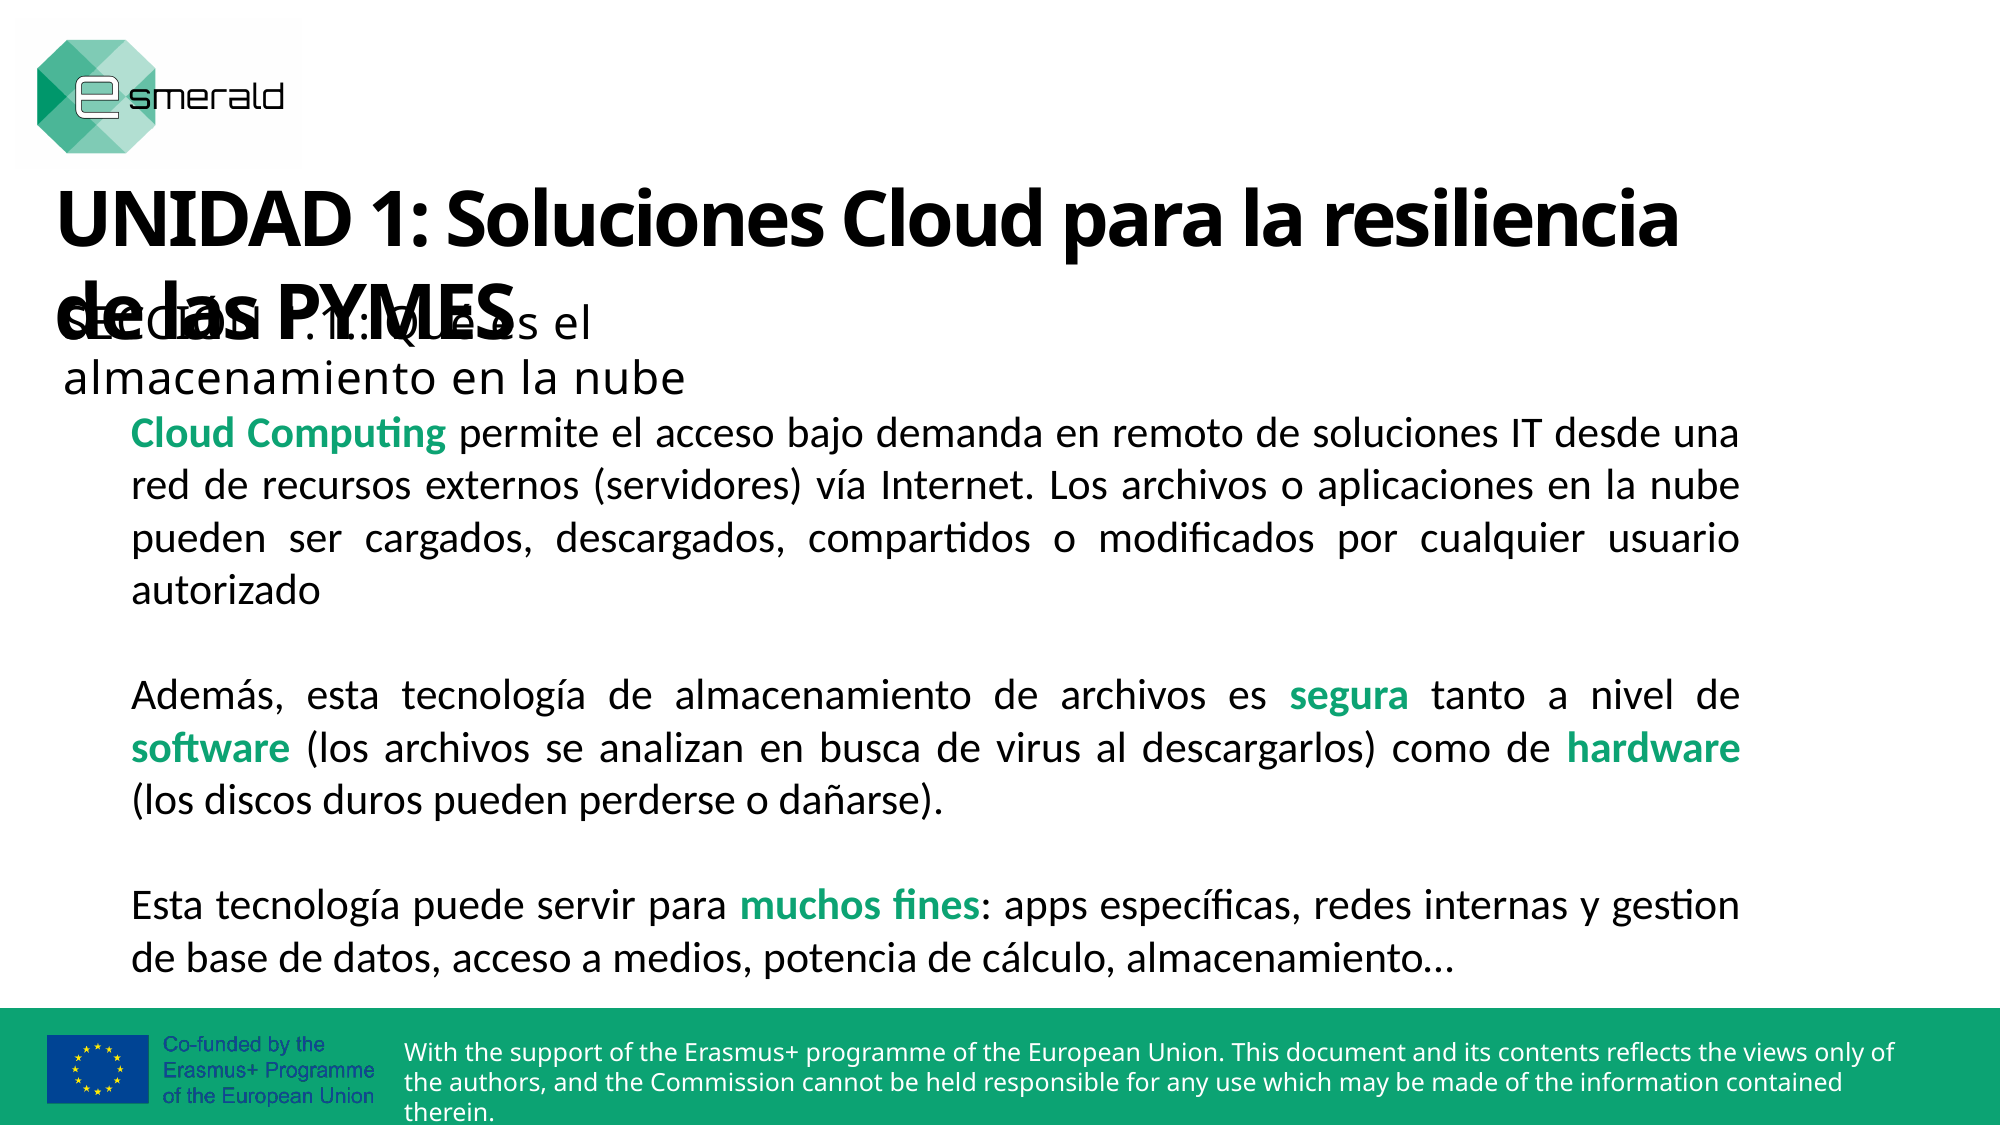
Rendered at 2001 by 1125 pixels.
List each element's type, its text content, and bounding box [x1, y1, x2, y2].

text_box SECCIÓN 1.1.: Qué es el almacenamiento en la nube [61, 290, 857, 404]
picture [15, 18, 302, 169]
picture [47, 1035, 374, 1107]
text_box Cloud Computing permite el acceso bajo demanda en remoto de soluciones IT desde una red de recursos externos (servidores) vía Internet. Los archivos o aplicaciones en la nube pueden ser cargados, descargados, compartidos o modificados por cualquier usuario autorizado Además, esta tecnología de almacenamiento de archivos es segura tanto a nivel de software (los archivos se analizan en busca de virus al descargarlos) como de hardware (los discos duros pueden perderse o dañarse). Esta tecnología puede servir para muchos fines: apps específicas, redes internas y gestion de base de datos, acceso a medios, potencia de cálculo, almacenamiento… [116, 395, 1756, 1039]
text_box UNIDAD 1: Soluciones Cloud para la resiliencia de las PYMES [52, 167, 1737, 355]
